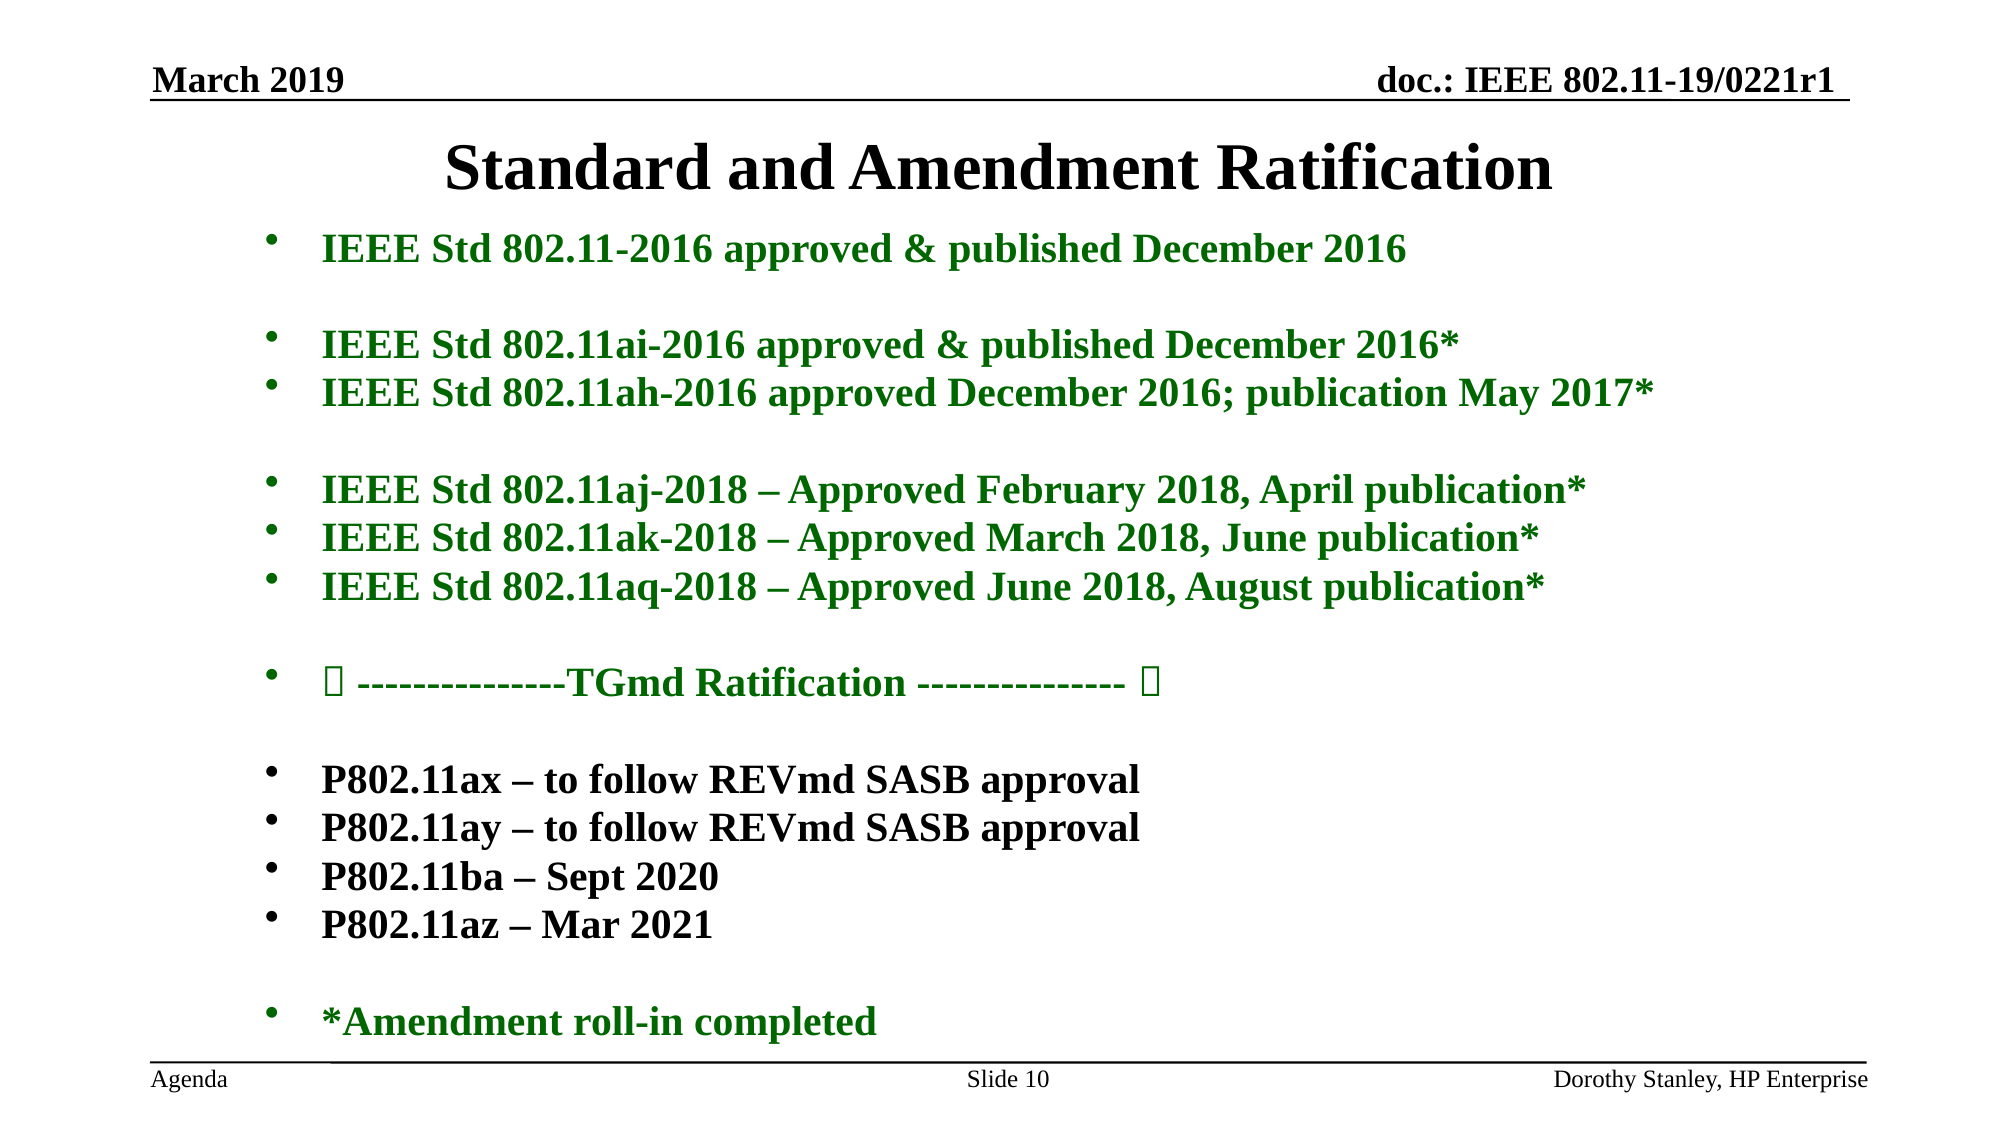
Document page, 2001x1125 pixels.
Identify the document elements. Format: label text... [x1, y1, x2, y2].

footer Dorothy Stanley, HP Enterprise [1549, 1062, 1869, 1093]
slide_number Slide 10 [966, 1078, 1051, 1093]
list IEEE Std 802.11-2016 approved & published December 2016 IEEE Std 802.11ai-2016 approved & published December 2016* IEEE Std 802.11ah-2016 approved December 2016; publication May 2017* IEEE Std 802.11aj-2018 – Approved February 2018, April publication* IEEE Std 802.11ak-2018 – Approved March 2018, June publication* IEEE Std 802.11aq-2018 – Approved June 2018, August publication*  ---------------TGmd Ratification ---------------  P802.11ax – to follow REVmd SASB approval P802.11ay – to follow REVmd SASB approval P802.11ba – Sept 2020 P802.11az – Mar 2021 *Amendment roll-in completed [249, 222, 1800, 1078]
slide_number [152, 54, 567, 100]
title Standard and Amendment Ratification [362, 75, 1638, 222]
